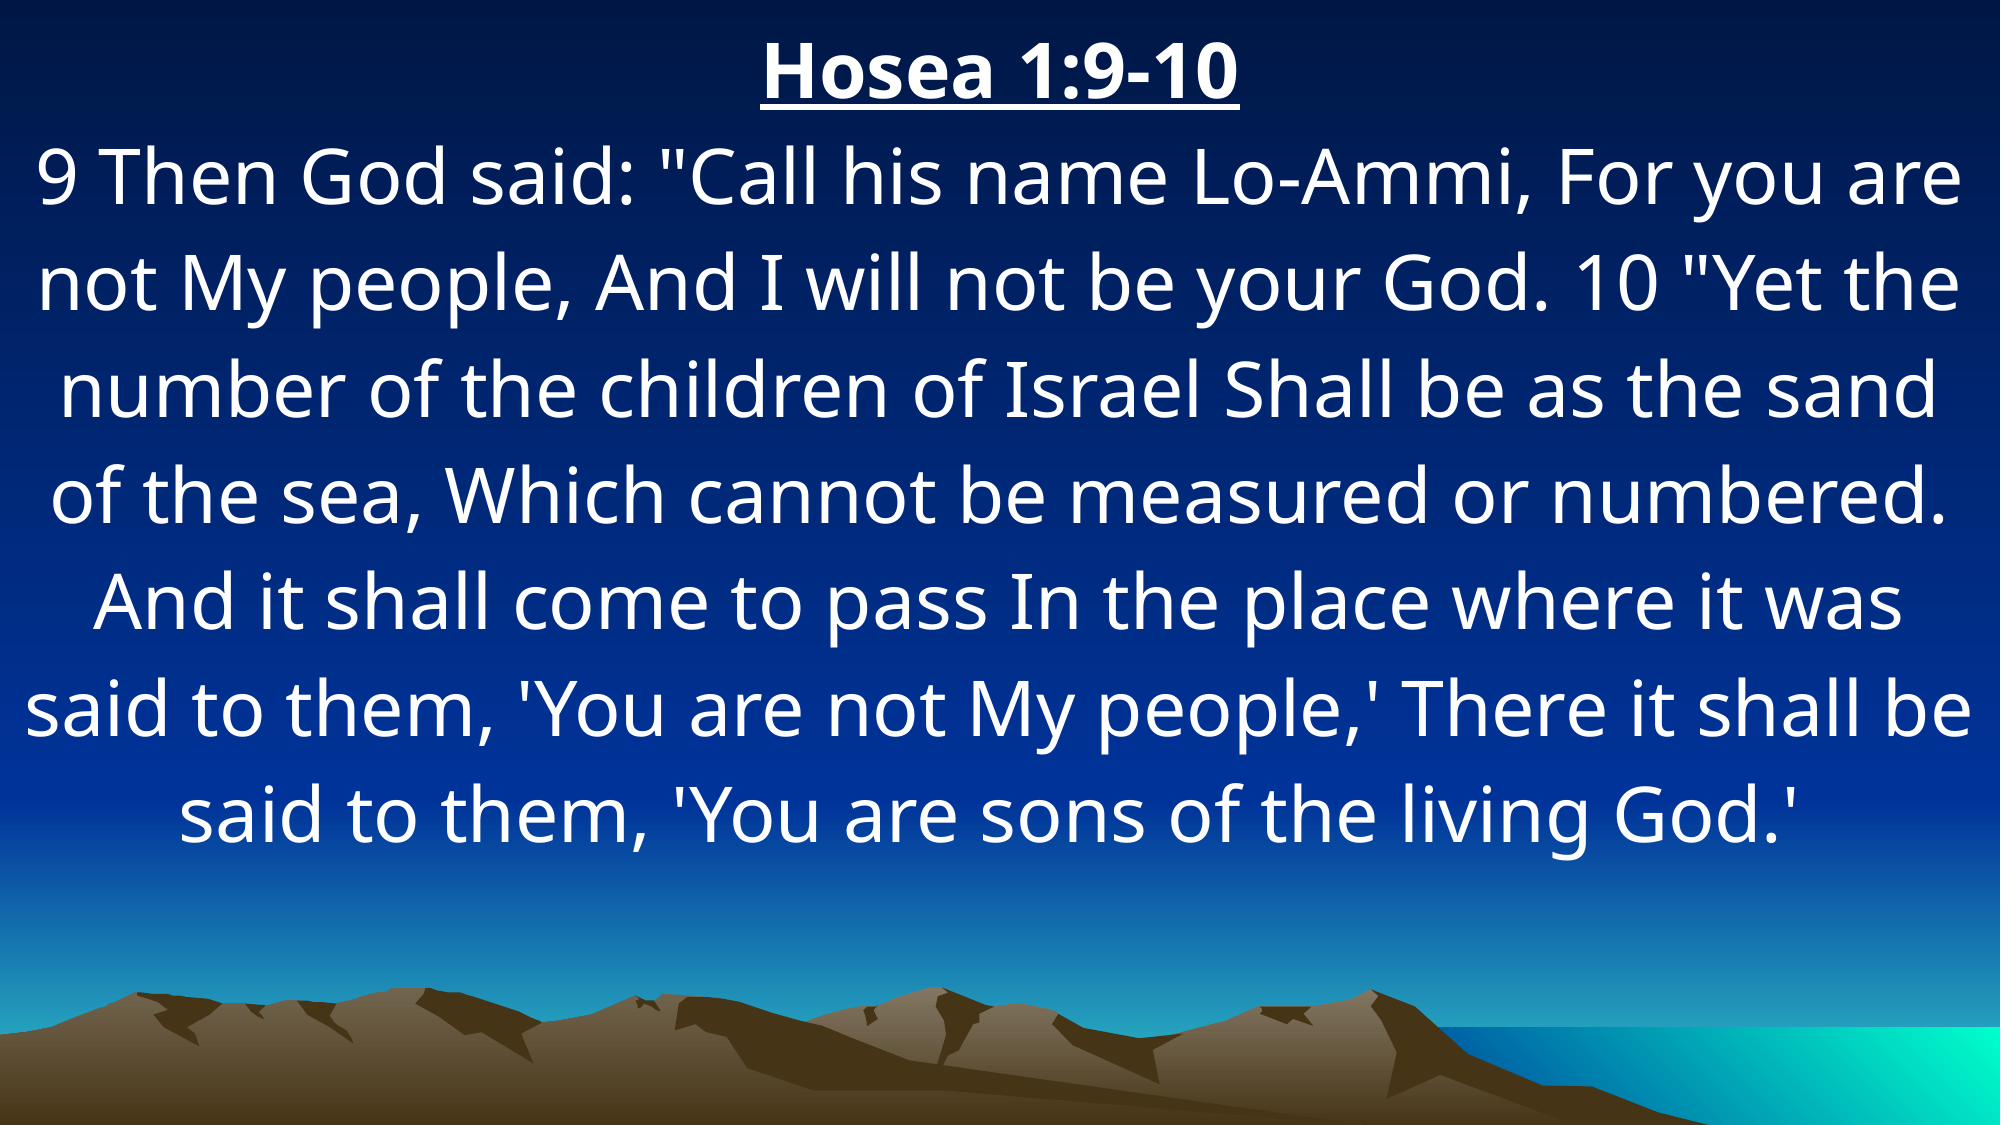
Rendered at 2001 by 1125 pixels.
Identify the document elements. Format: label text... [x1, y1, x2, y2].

text_box Hosea 1:9-10 9 Then God said: "Call his name Lo-Ammi, For you are not My people, And I will not be your God. 10 "Yet the number of the children of Israel Shall be as the sand of the sea, Which cannot be measured or numbered. And it shall come to pass In the place where it was said to them, 'You are not My people,' There it shall be said to them, 'You are sons of the living God.' [0, 0, 2000, 900]
